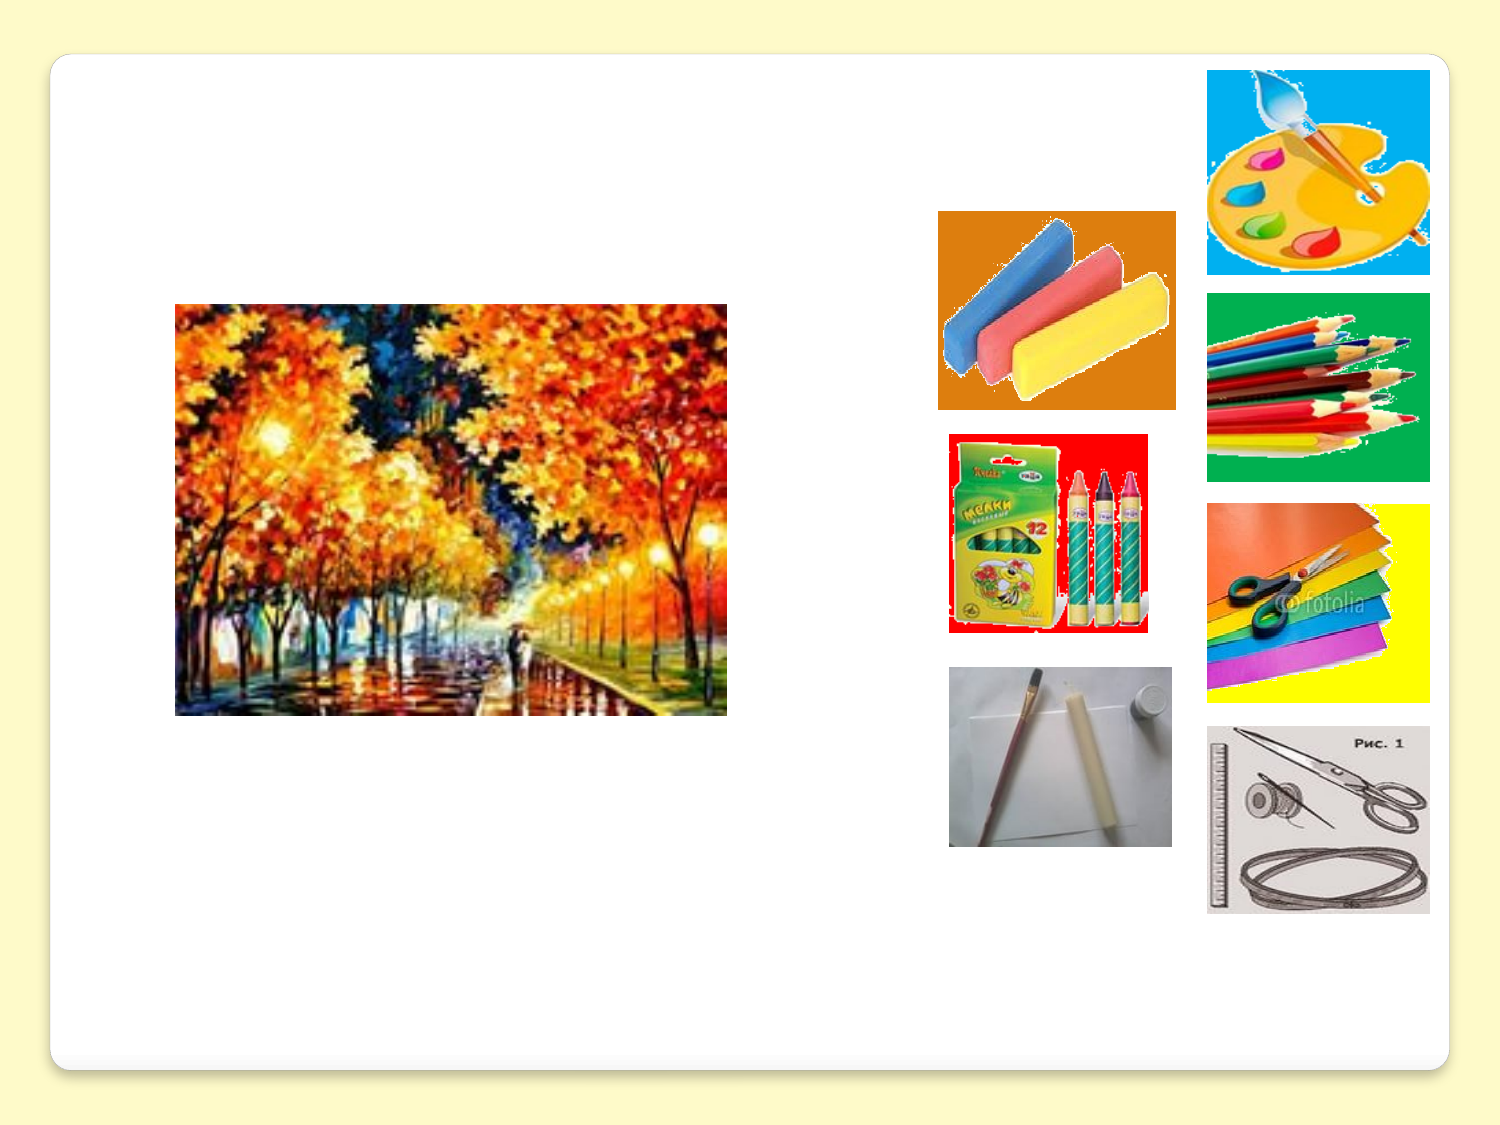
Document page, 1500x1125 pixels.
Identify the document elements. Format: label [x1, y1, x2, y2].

picture [948, 667, 1172, 847]
picture [1206, 726, 1430, 915]
picture [1206, 70, 1430, 272]
picture [1206, 503, 1430, 704]
picture [175, 304, 727, 716]
picture [937, 210, 1177, 411]
picture [948, 433, 1149, 633]
picture [1206, 292, 1430, 482]
